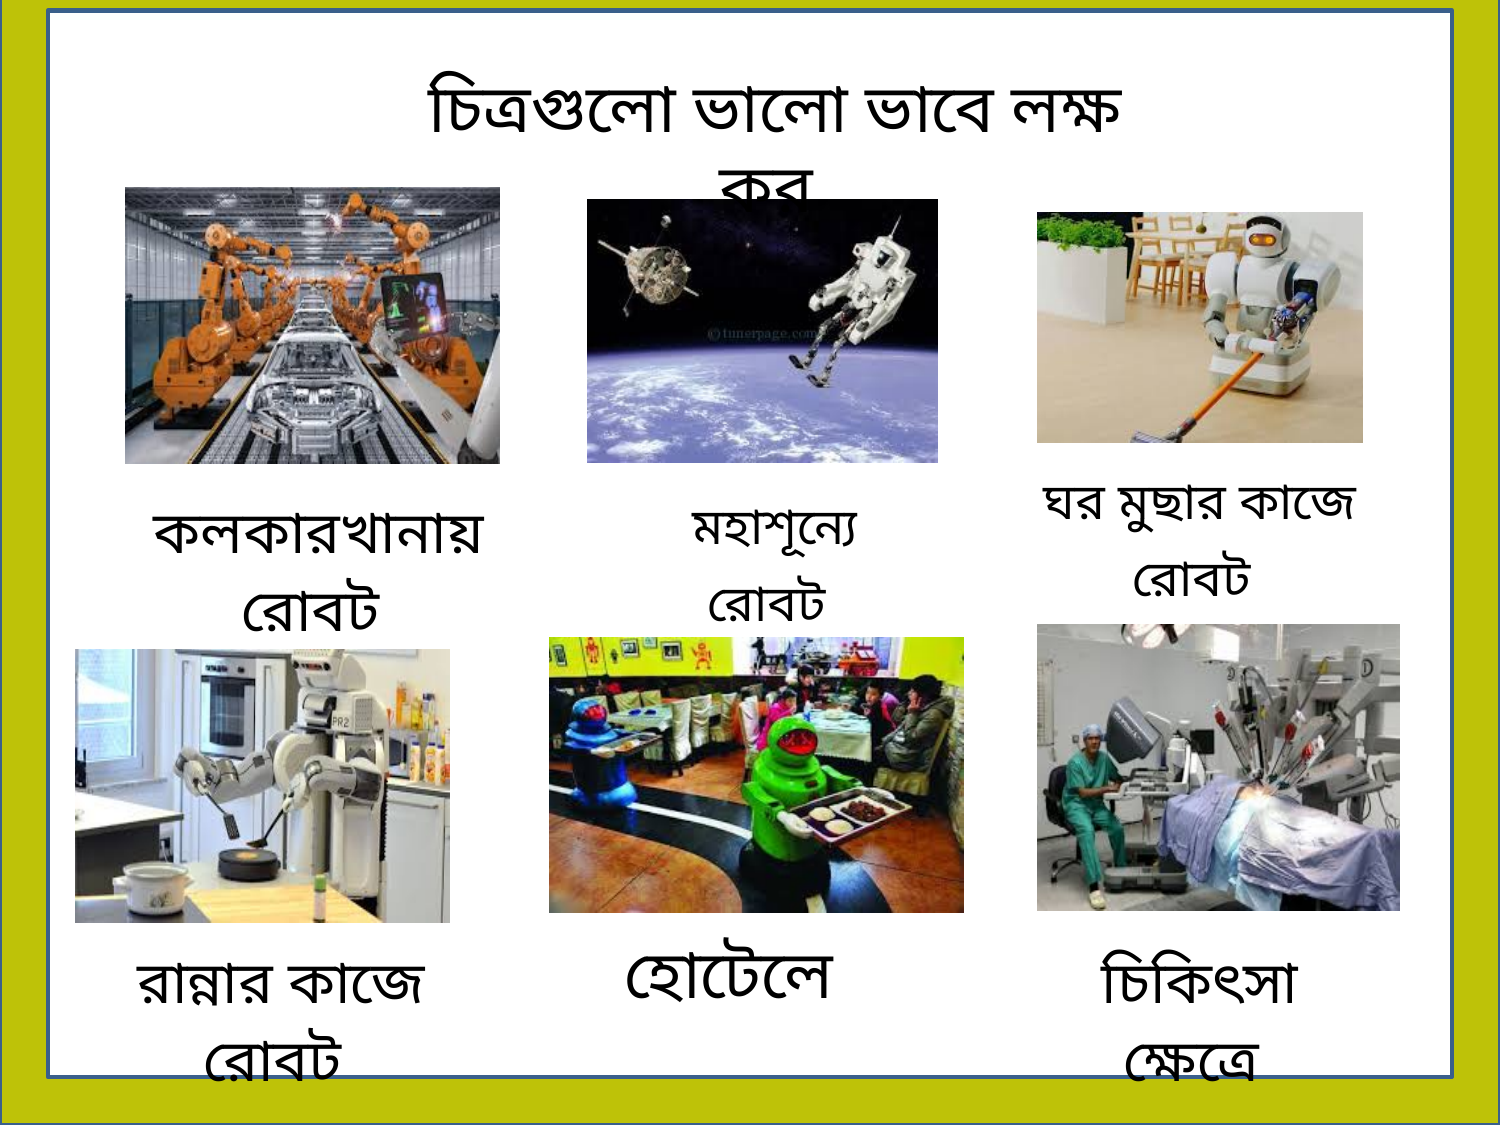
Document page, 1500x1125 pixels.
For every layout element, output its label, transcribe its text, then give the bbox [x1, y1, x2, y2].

text_box রান্নার কাজে রোবট [87, 937, 475, 1103]
text_box চিকিৎসা ক্ষেত্রে [1025, 937, 1375, 1103]
picture [587, 199, 938, 463]
text_box ঘর মুছার কাজে রোবট [987, 462, 1413, 618]
picture [1037, 212, 1363, 443]
picture [74, 649, 451, 923]
text_box মহাশূন্যে রোবট [637, 487, 913, 635]
picture [1037, 624, 1401, 912]
text_box চিত্রগুলো ভালো ভাবে লক্ষ কর [412, 58, 1138, 234]
picture [549, 637, 964, 913]
text_box হোটেলে [562, 924, 913, 1020]
picture [124, 187, 501, 465]
text_box কলকারখানায় রোবট [99, 487, 538, 653]
